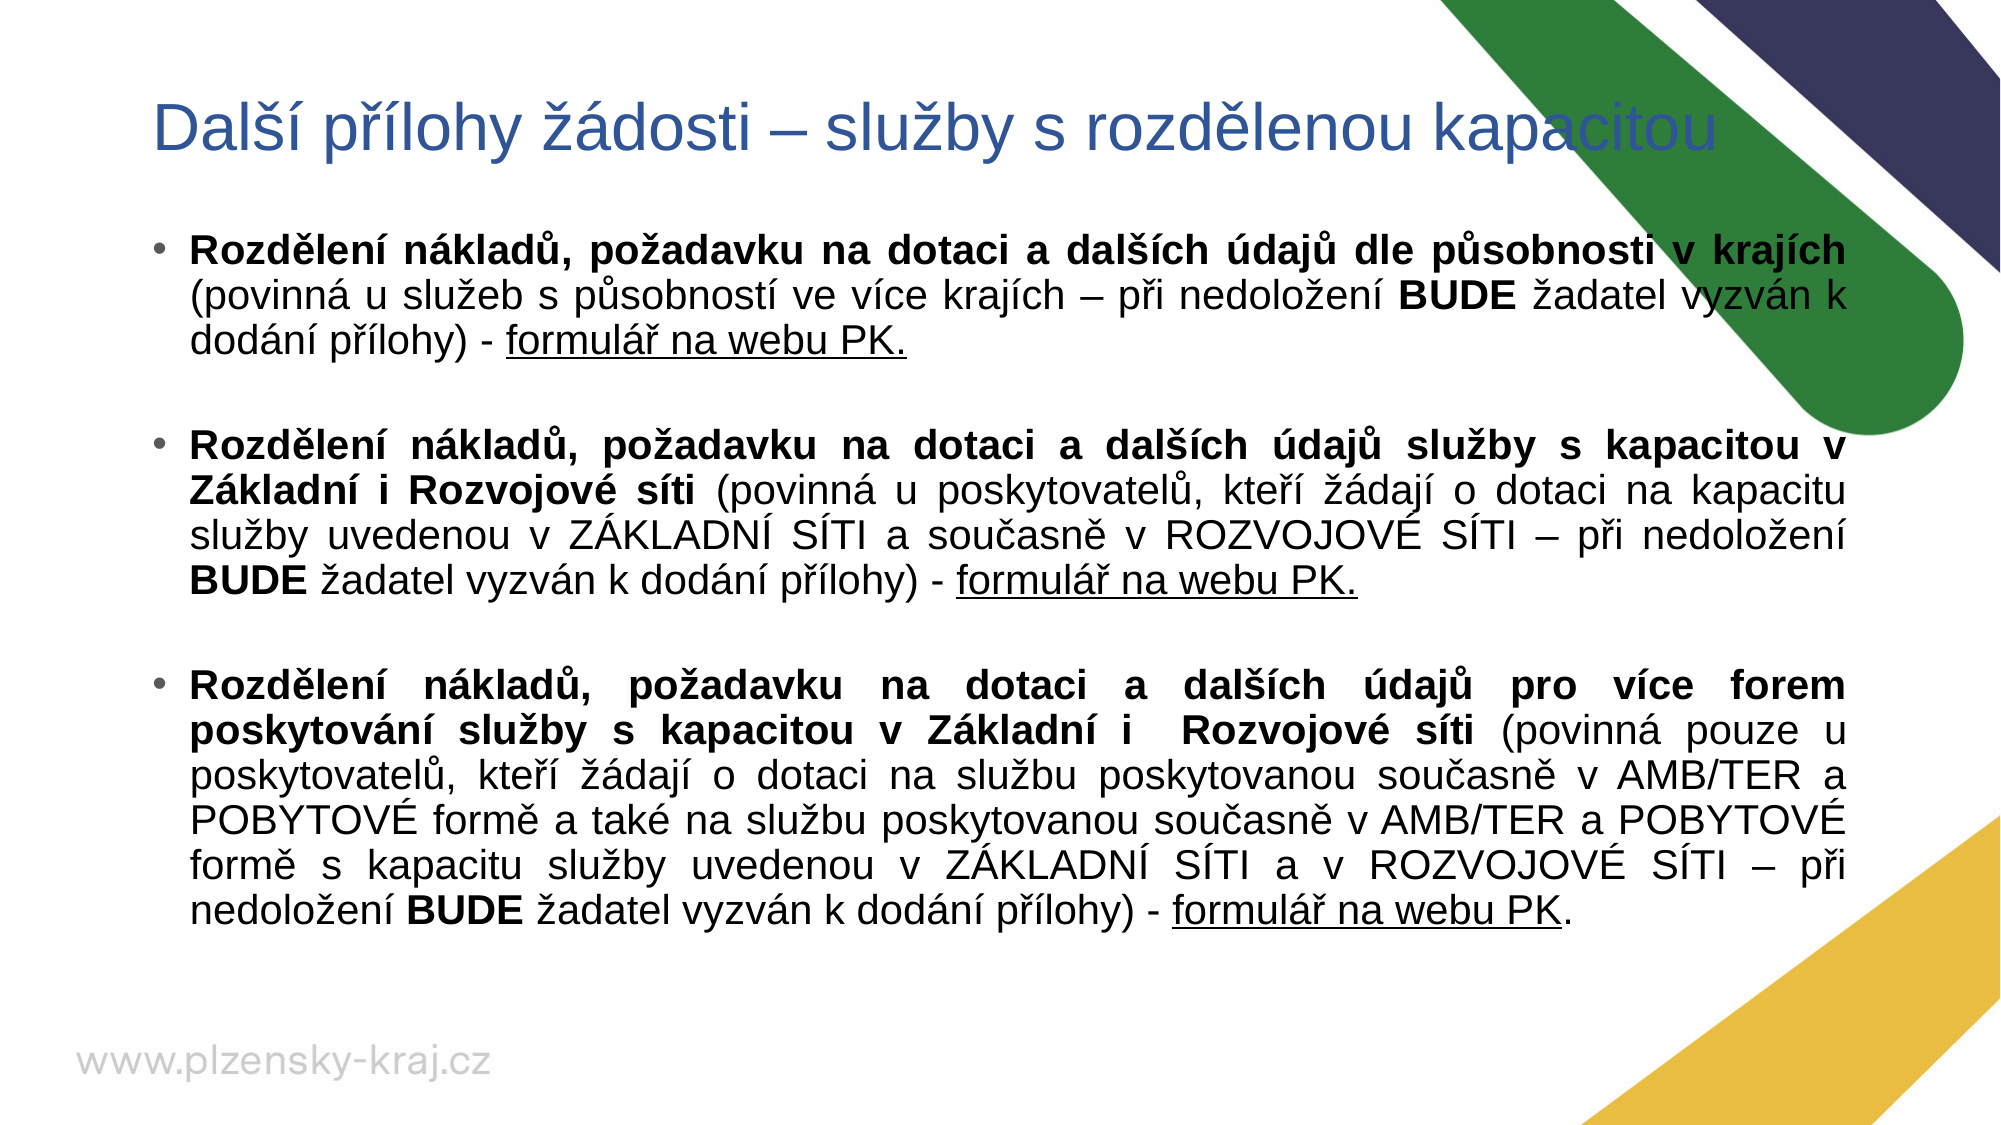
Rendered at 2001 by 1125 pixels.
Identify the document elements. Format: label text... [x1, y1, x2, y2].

picture [0, 0, 2001, 1125]
title Další přílohy žádosti – služby s rozdělenou kapacitou [137, 59, 1863, 198]
list Rozdělení nákladů, požadavku na dotaci a dalších údajů dle působnosti v krajích (povinná u služeb s působností ve více krajích – při nedoložení BUDE žadatel vyzván k dodání přílohy) - formulář na webu PK. Rozdělení nákladů, požadavku na dotaci a dalších údajů služby s kapacitou v Základní i Rozvojové síti (povinná u poskytovatelů, kteří žádají o dotaci na kapacitu služby uvedenou v ZÁKLADNÍ SÍTI a současně v ROZVOJOVÉ SÍTI – při nedoložení BUDE žadatel vyzván k dodání přílohy) - formulář na webu PK. Rozdělení nákladů, požadavku na dotaci a dalších údajů pro více forem poskytování služby s kapacitou v Základní i Rozvojové síti (povinná pouze u poskytovatelů, kteří žádají o dotaci na službu poskytovanou současně v AMB/TER a POBYTOVÉ formě a také na službu poskytovanou současně v AMB/TER a POBYTOVÉ formě s kapacitu služby uvedenou v ZÁKLADNÍ SÍTI a v ROZVOJOVÉ SÍTI – při nedoložení BUDE žadatel vyzván k dodání přílohy) - formulář na webu PK. [137, 220, 1863, 1101]
